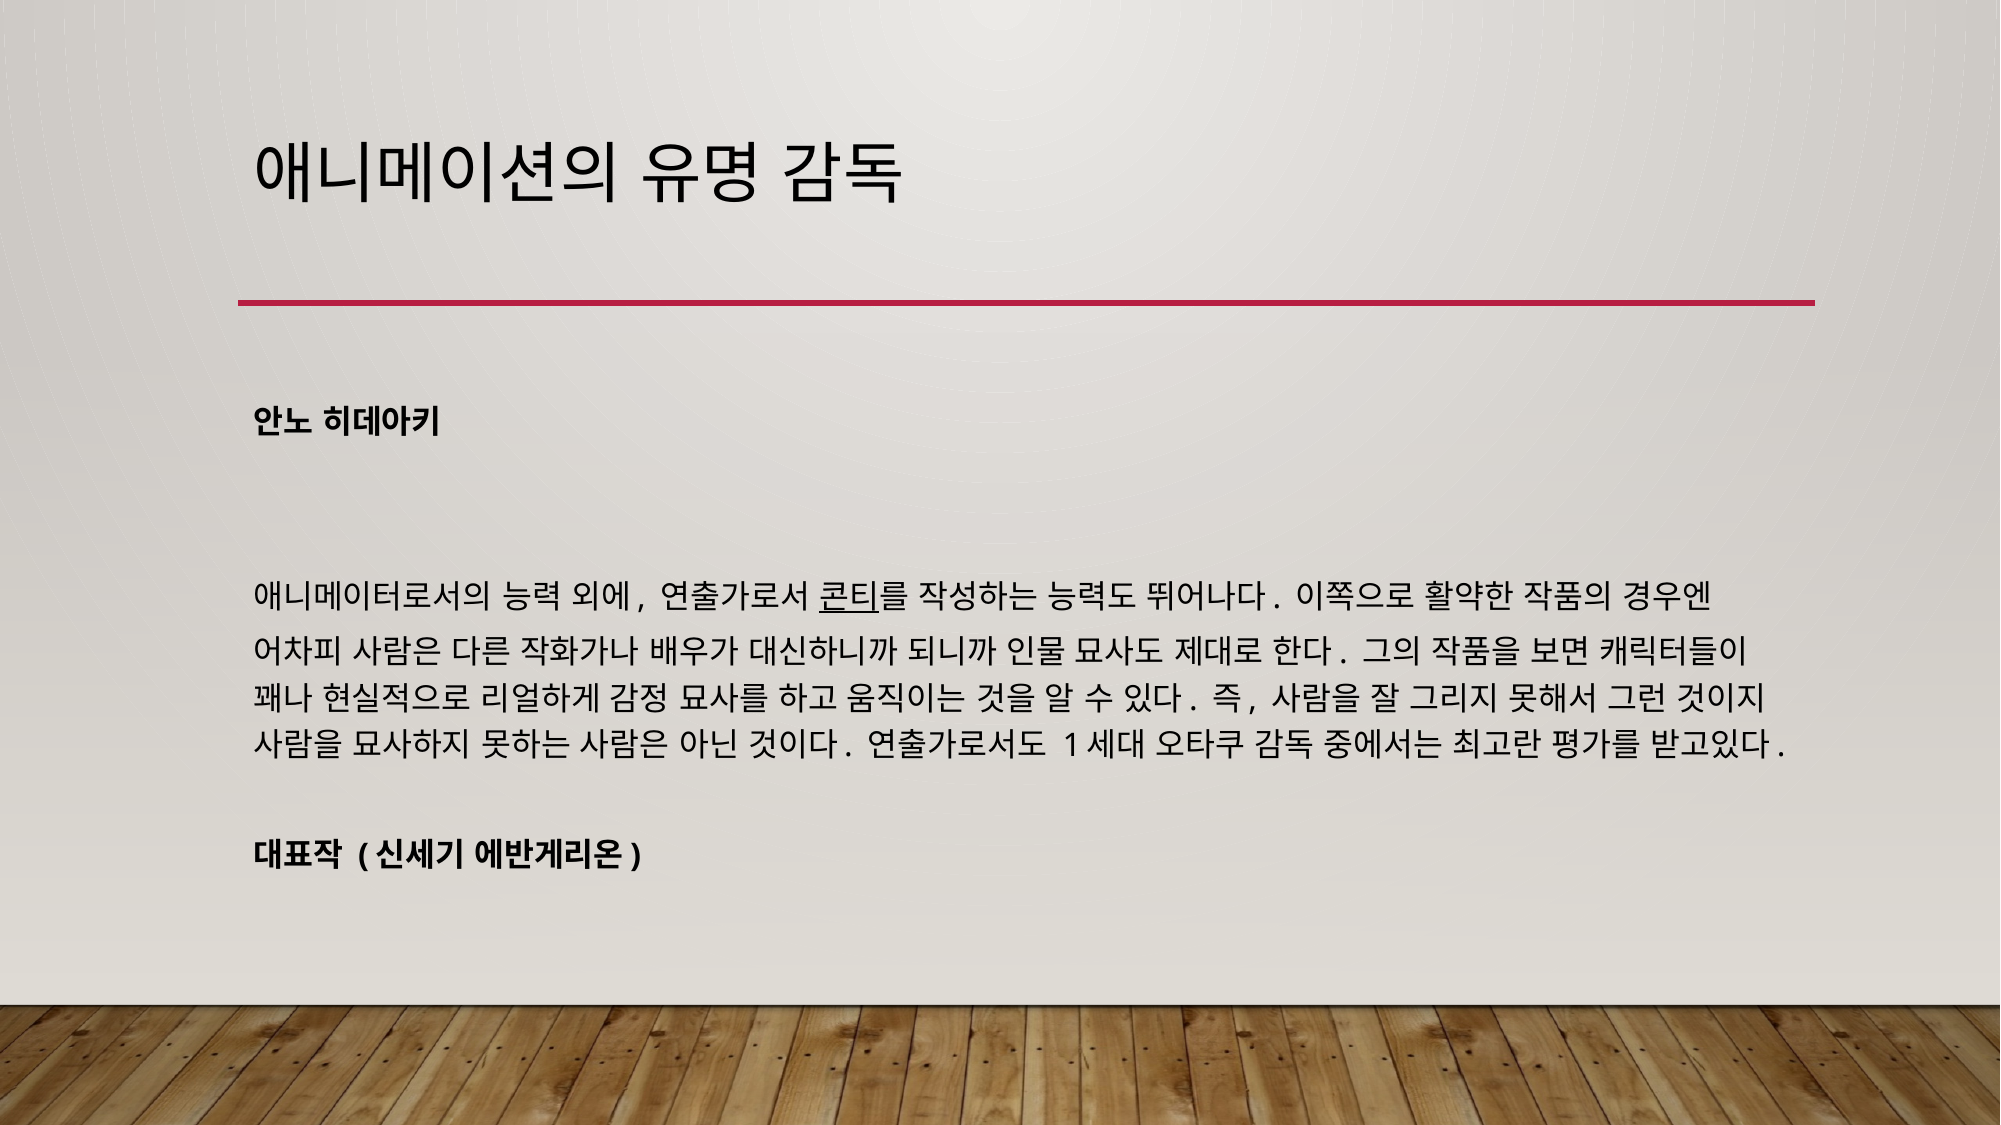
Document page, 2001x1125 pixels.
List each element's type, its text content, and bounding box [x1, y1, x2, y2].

picture [0, 1005, 2000, 1125]
title 애니메이션의 유명 감독 [238, 131, 1814, 305]
list 안노 히데아키 애니메이터로서의 능력 외에, 연출가로서 콘티를 작성하는 능력도 뛰어나다. 이쪽으로 활약한 작품의 경우엔 어차피 사람은 다른 작화가나 배우가 대신하니까 되니까 인물 묘사도 제대로 한다. 그의 작품을 보면 캐릭터들이 꽤나 현실적으로 리얼하게 감정 묘사를 하고 움직이는 것을 알 수 있다. 즉, 사람을 잘 그리지 못해서 그런 것이지 사람을 묘사하지 못하는 사람은 아닌 것이다. 연출가로서도 1세대 오타쿠 감독 중에서는 최고란 평가를 받고있다. 대표작 (신세기 에반게리온) [238, 330, 1814, 897]
